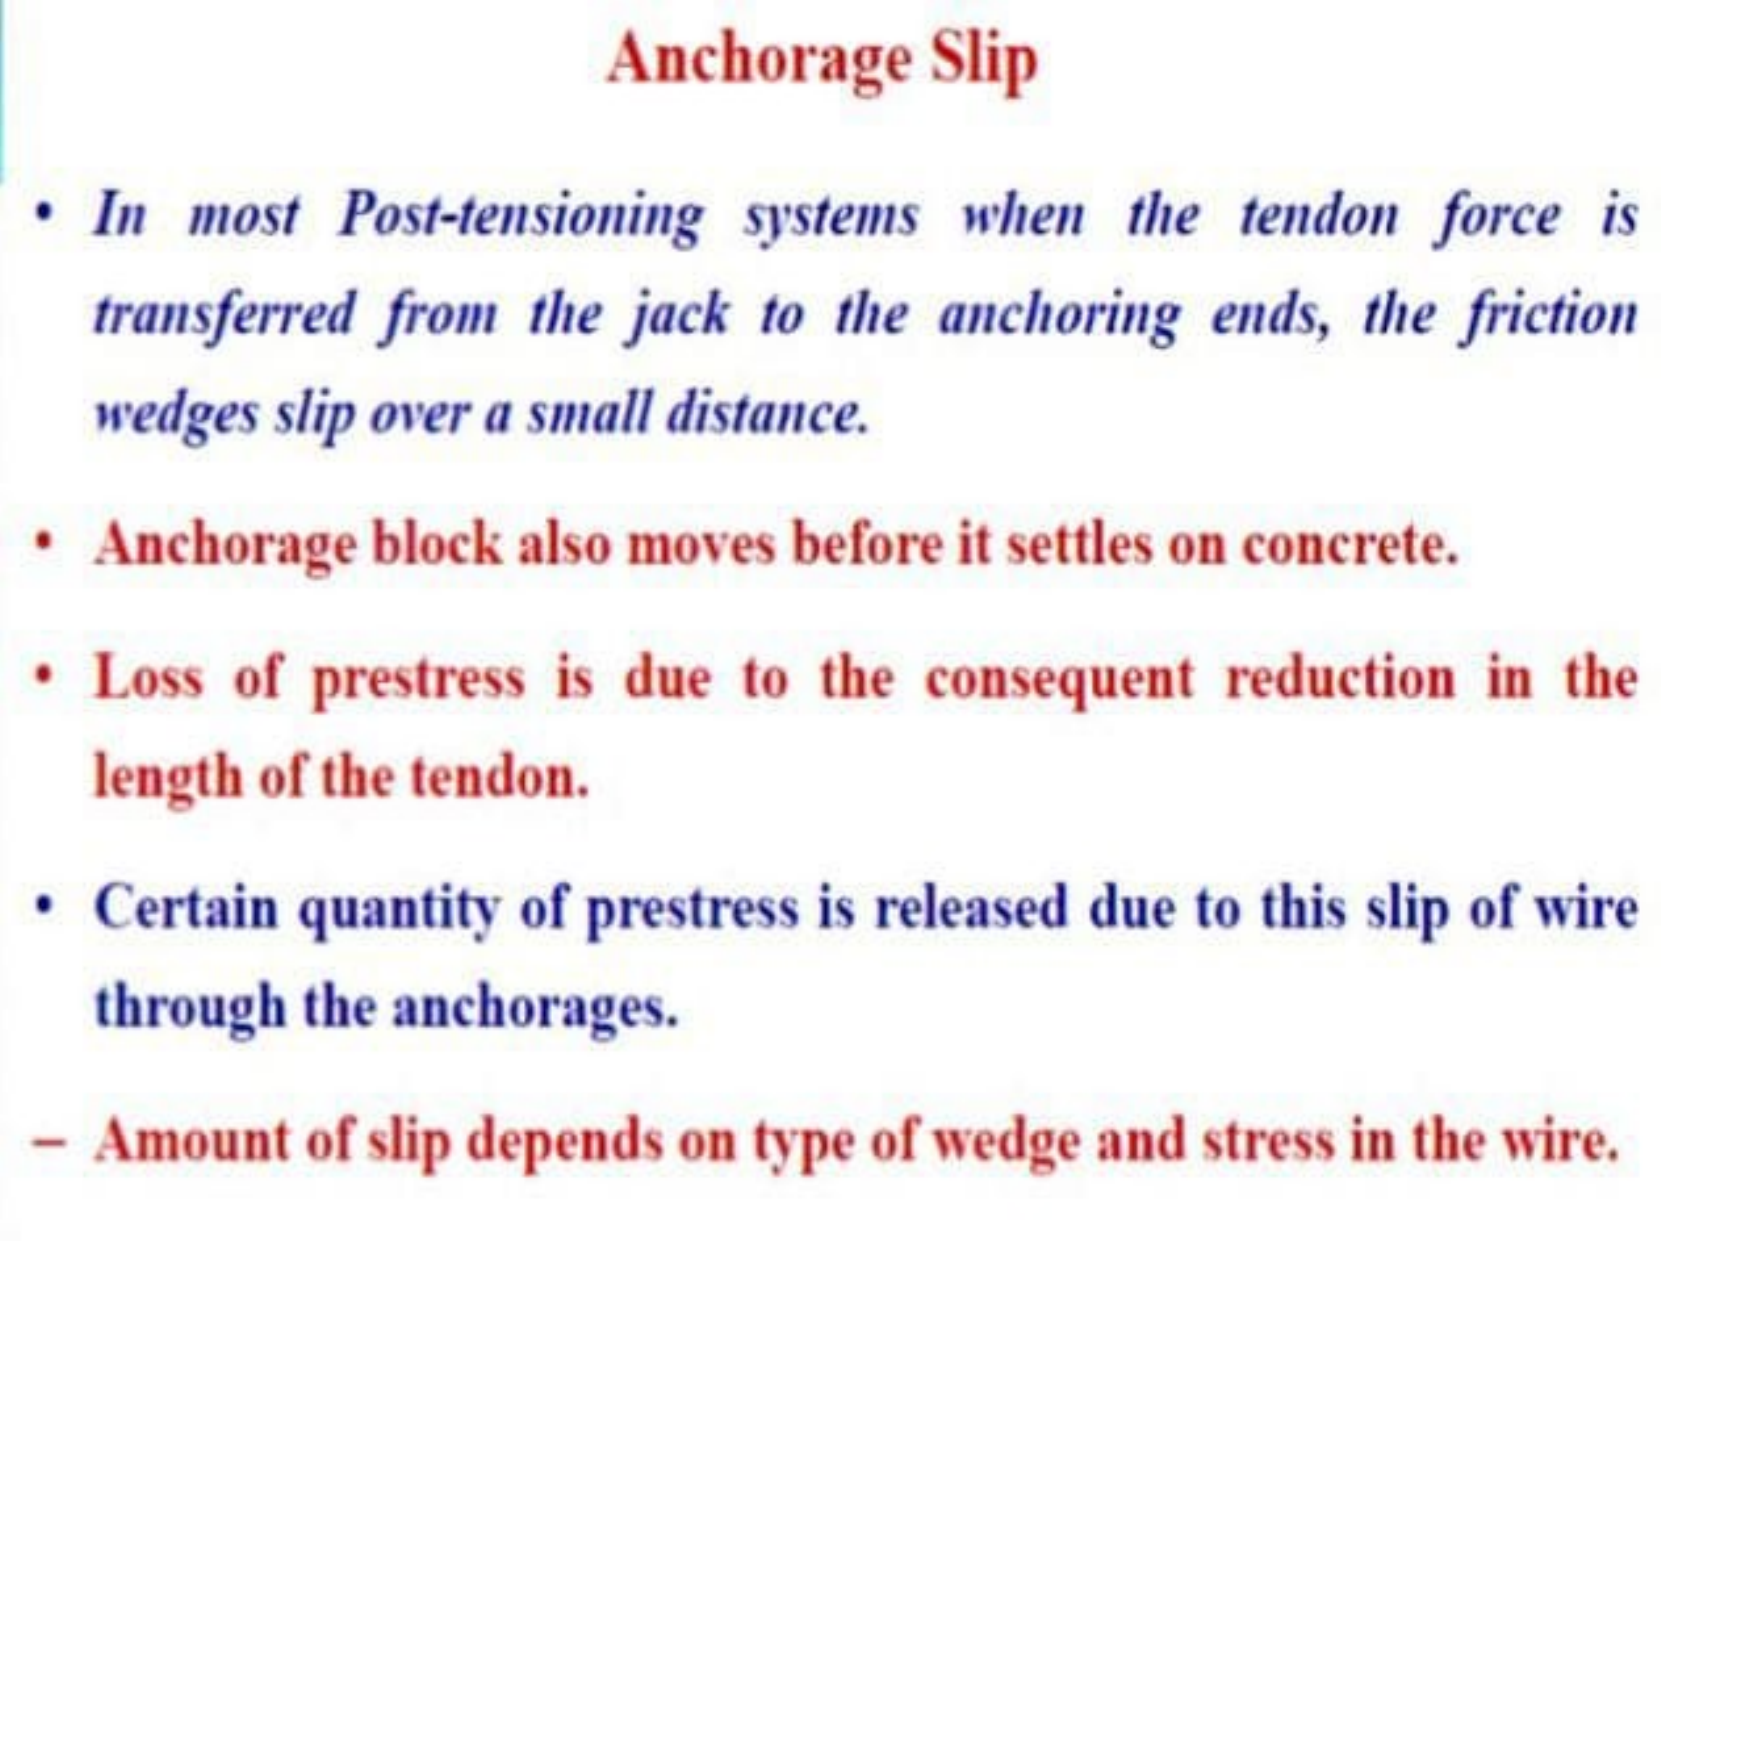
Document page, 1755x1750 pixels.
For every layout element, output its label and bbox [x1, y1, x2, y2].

picture [0, 0, 1661, 1241]
